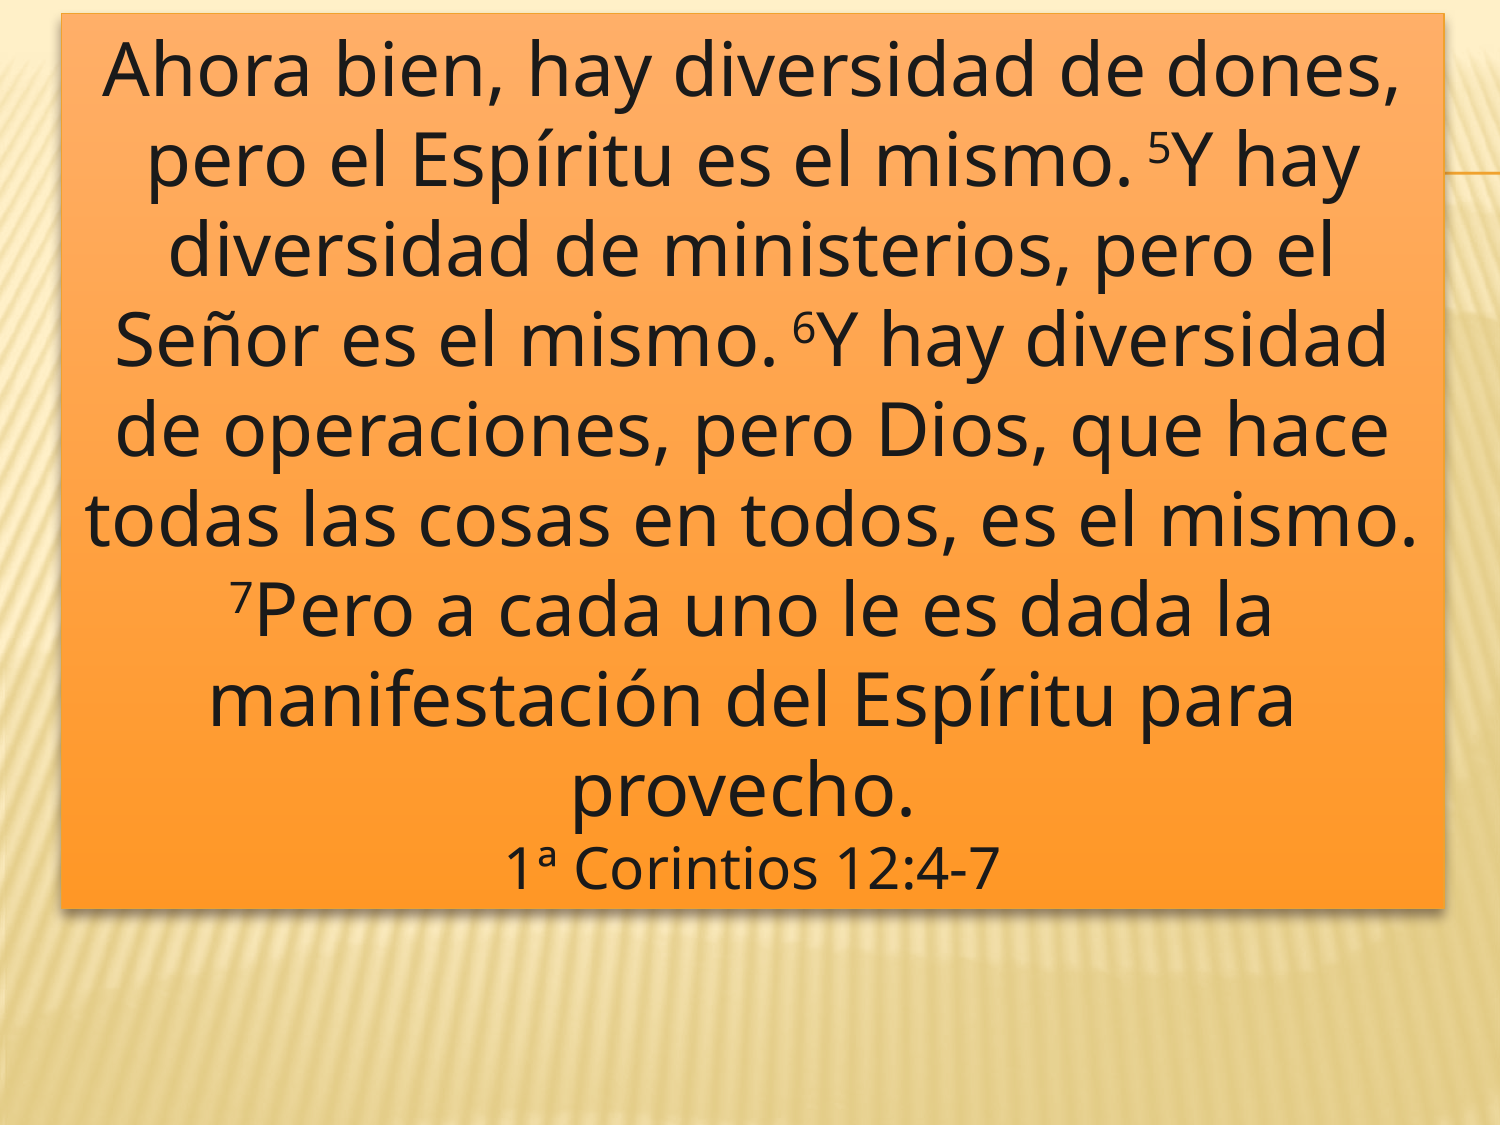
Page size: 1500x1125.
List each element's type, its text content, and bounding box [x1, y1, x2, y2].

text_box Ahora bien, hay diversidad de dones, pero el Espíritu es el mismo. 5Y hay diversidad de ministerios, pero el Señor es el mismo. 6Y hay diversidad de operaciones, pero Dios, que hace todas las cosas en todos, es el mismo. 7Pero a cada uno le es dada la manifestación del Espíritu para provecho. 1ª Corintios 12:4-7 [61, 13, 1445, 909]
